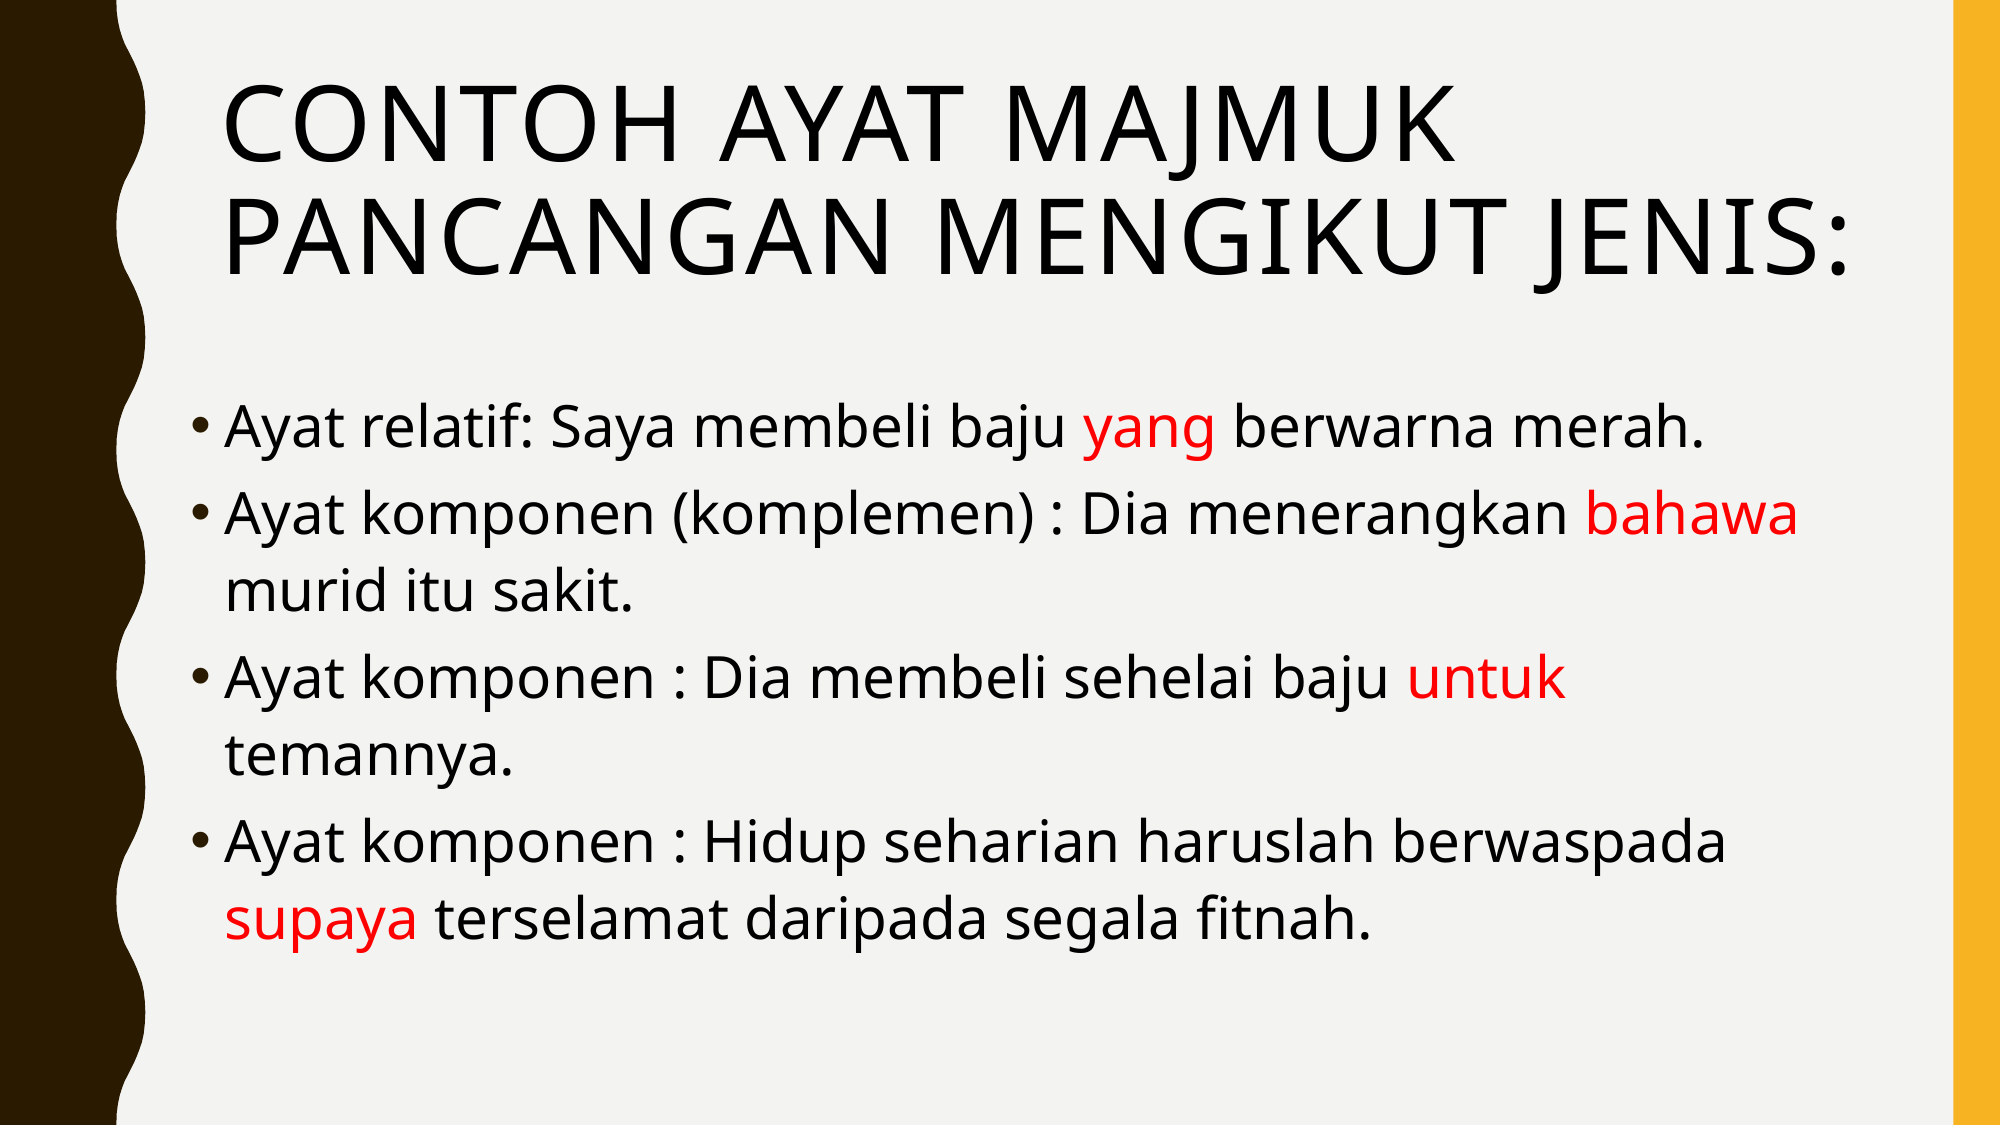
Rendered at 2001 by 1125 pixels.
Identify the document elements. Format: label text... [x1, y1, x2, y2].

title Contoh ayat majmuk pancangan mengikut jenis: [205, 62, 1875, 308]
list Ayat relatif: Saya membeli baju yang berwarna merah. Ayat komponen (komplemen) : Dia menerangkan bahawa murid itu sakit. Ayat komponen : Dia membeli sehelai baju untuk temannya. Ayat komponen : Hidup seharian haruslah berwaspada supaya terselamat daripada segala fitnah. [175, 375, 1875, 965]
